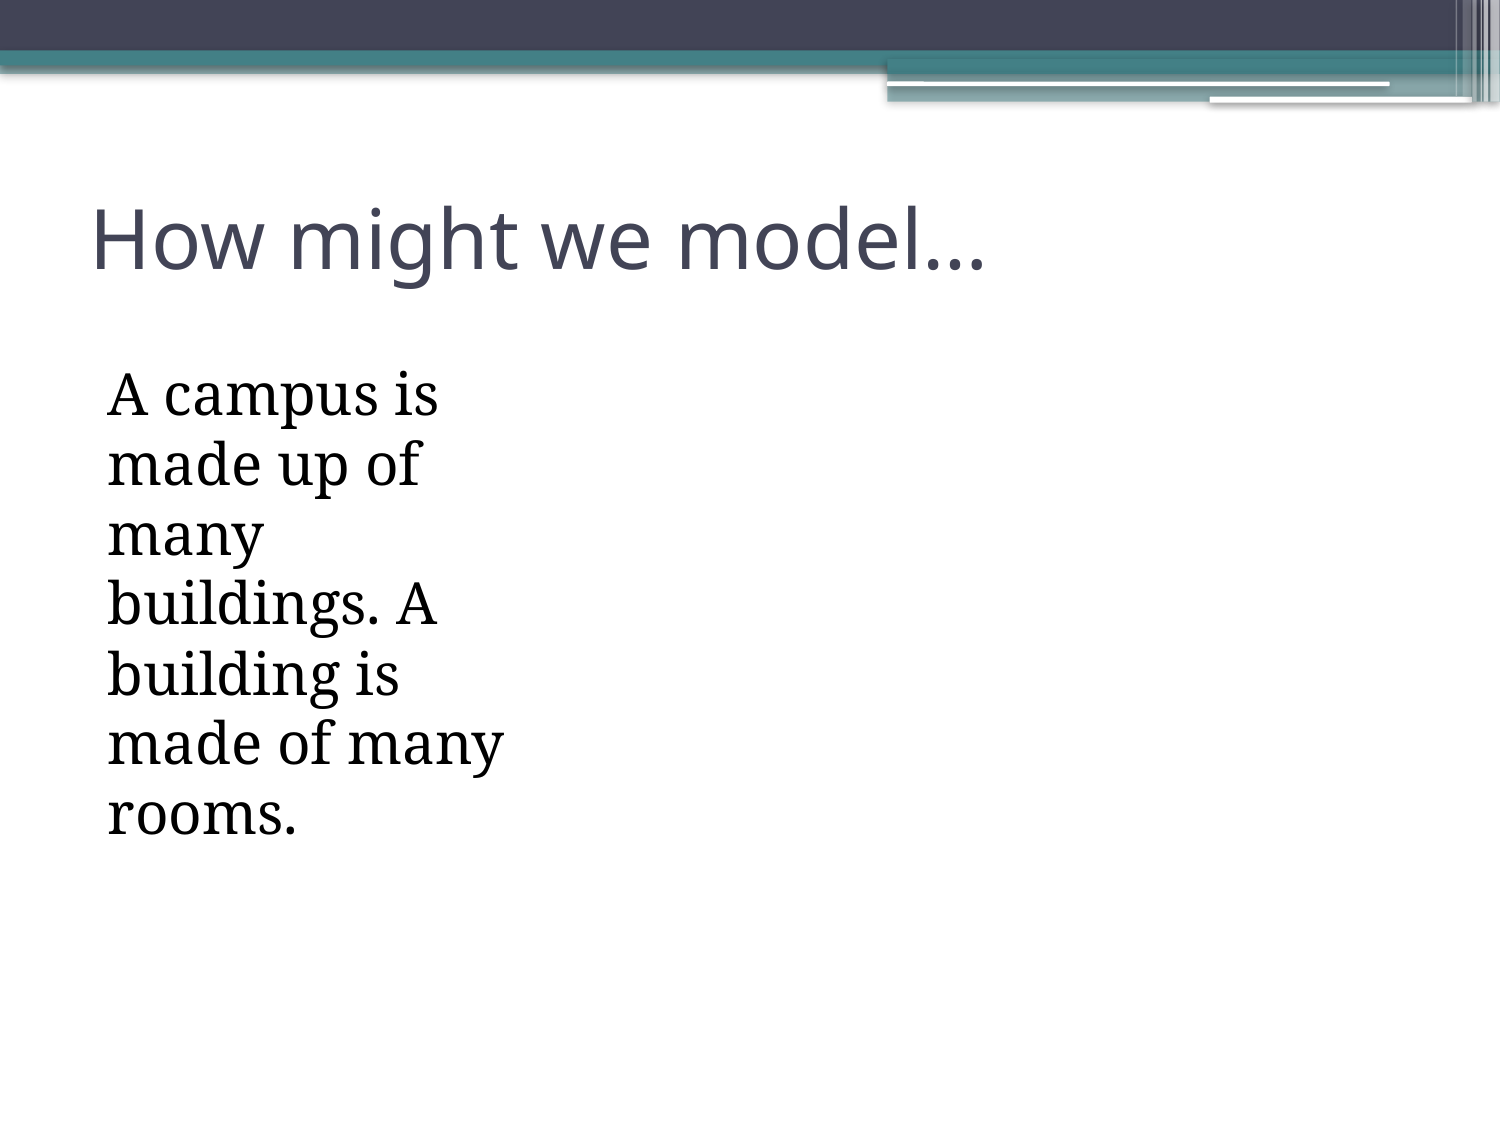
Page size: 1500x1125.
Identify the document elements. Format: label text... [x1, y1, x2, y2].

title How might we model… [75, 149, 1425, 324]
list A campus is made up of many buildings. A building is made of many rooms. [75, 349, 550, 1060]
